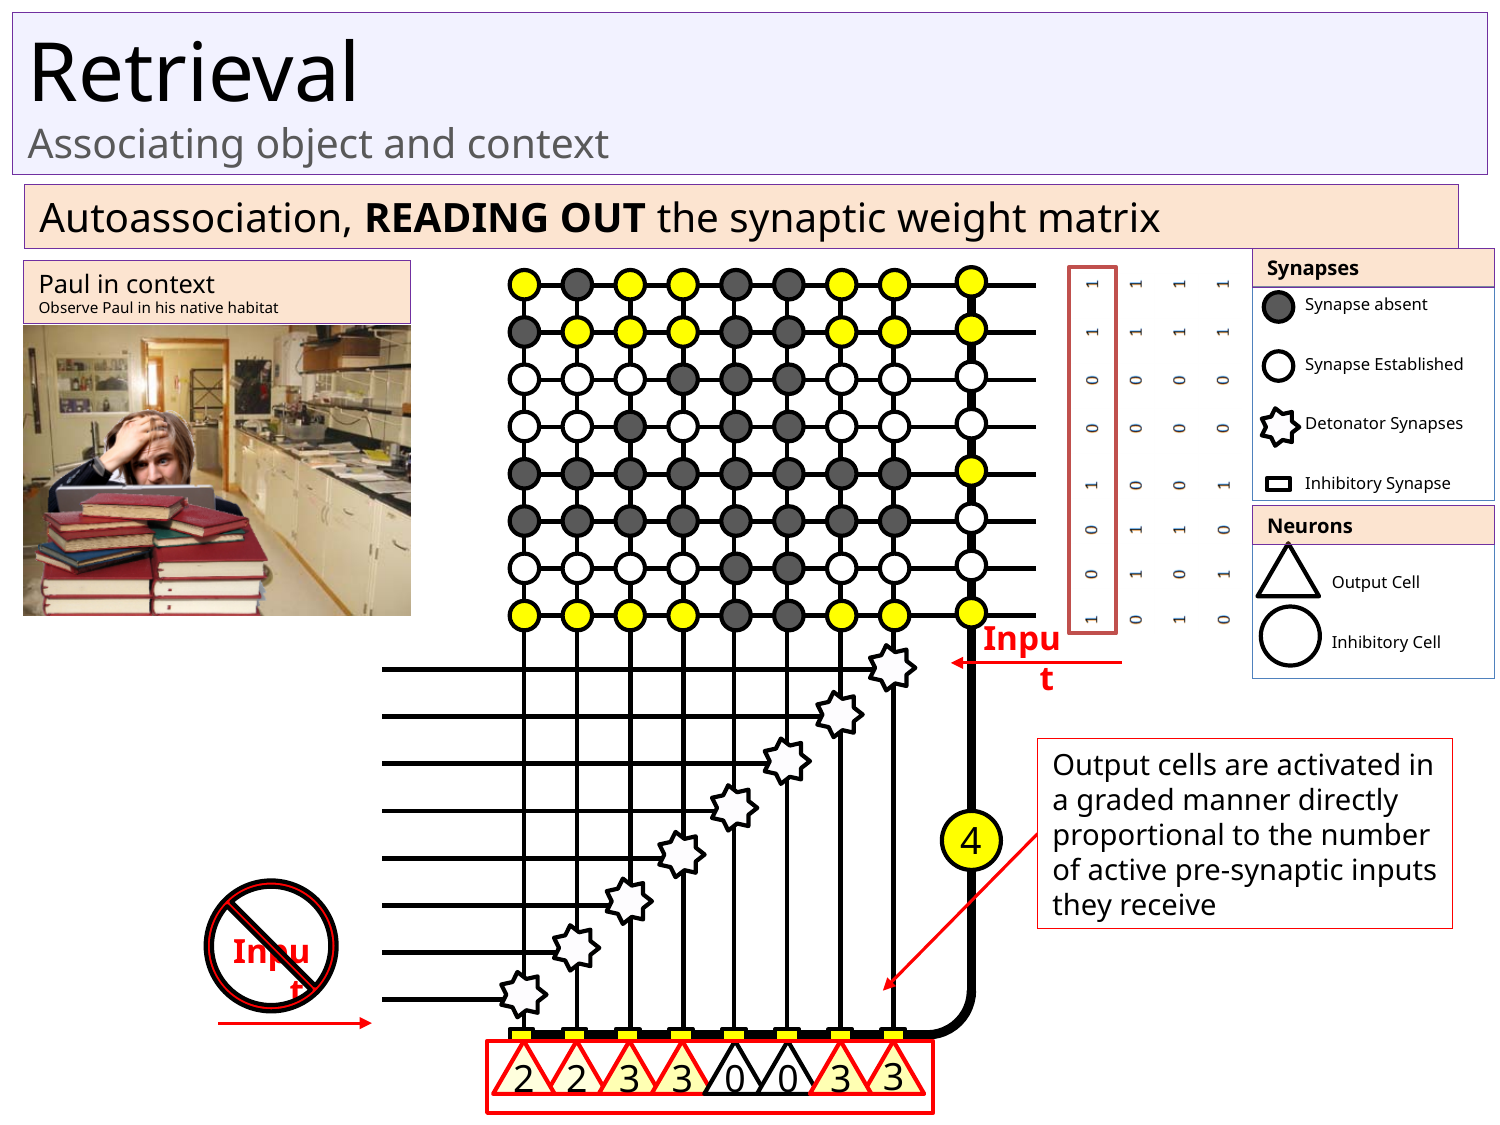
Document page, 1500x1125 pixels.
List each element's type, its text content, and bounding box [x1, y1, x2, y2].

text_box [845, 694, 865, 735]
text_box 2 [788, 1039, 795, 1045]
text_box [763, 773, 782, 786]
text_box [779, 765, 786, 774]
text_box [582, 927, 602, 969]
text_box [739, 1027, 748, 1034]
text_box [868, 643, 889, 668]
text_box Autoassociation, READING OUT the synaptic weight matrix [24, 184, 1459, 249]
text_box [1251, 247, 1495, 681]
text_box [501, 1007, 519, 1020]
text_box [688, 1027, 695, 1034]
text_box [485, 1039, 518, 1115]
text_box Input [218, 979, 331, 1018]
text_box [898, 1027, 907, 1034]
text_box [604, 876, 625, 904]
text_box [923, 1044, 935, 1115]
text_box [529, 1027, 535, 1034]
text_box [688, 834, 707, 875]
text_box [926, 852, 1038, 1036]
text_box [710, 783, 729, 810]
text_box 2 [841, 1039, 848, 1045]
text_box Paul in context Observe Paul in his native habitat [23, 260, 411, 324]
text_box [815, 724, 835, 740]
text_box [832, 717, 839, 725]
text_box [657, 859, 683, 868]
text_box [792, 740, 813, 782]
text_box [667, 1027, 679, 1034]
picture [23, 325, 411, 616]
title Retrieval Associating object and context [12, 12, 1488, 175]
text_box [529, 974, 549, 1015]
text_box Output cells are activated in a graded manner directly proportional to the number of active pre-synaptic inputs they receive [1037, 738, 1453, 929]
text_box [509, 269, 910, 631]
text_box [815, 689, 835, 715]
text_box [582, 1027, 588, 1034]
text_box [552, 923, 572, 951]
text_box 2 [735, 1039, 742, 1045]
text_box [203, 878, 339, 1014]
text_box [898, 647, 918, 689]
picture [1123, 274, 1251, 634]
text_box [614, 1027, 625, 1034]
text_box 2 [684, 1039, 691, 1045]
text_box [886, 670, 893, 678]
text_box Input [256, 922, 328, 981]
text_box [604, 906, 629, 915]
text_box 2 [525, 1039, 532, 1045]
text_box [720, 1027, 729, 1034]
text_box [660, 867, 679, 880]
text_box [608, 914, 625, 926]
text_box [498, 1045, 924, 1109]
text_box [553, 960, 572, 973]
text_box [516, 1000, 523, 1008]
text_box [939, 823, 945, 850]
text_box [710, 812, 733, 822]
text_box 2 [894, 1039, 901, 1045]
text_box [826, 1027, 835, 1034]
text_box [569, 953, 576, 961]
text_box [762, 736, 782, 763]
text_box [657, 829, 679, 857]
text_box [561, 1027, 572, 1034]
text_box [635, 881, 655, 922]
text_box 2 [631, 1039, 638, 1045]
text_box [508, 1027, 519, 1039]
text_box 2 [578, 1039, 585, 1045]
text_box [635, 1027, 642, 1034]
text_box [792, 1027, 801, 1034]
text_box [499, 969, 519, 998]
text_box [845, 1027, 854, 1034]
text_box [773, 1027, 782, 1034]
text_box [739, 787, 760, 829]
text_box [879, 1027, 889, 1034]
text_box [950, 266, 1123, 666]
text_box Input [218, 922, 306, 1002]
text_box [711, 820, 729, 833]
text_box 4 [976, 809, 1001, 850]
text_box [868, 677, 889, 693]
text_box 4 [945, 809, 967, 850]
